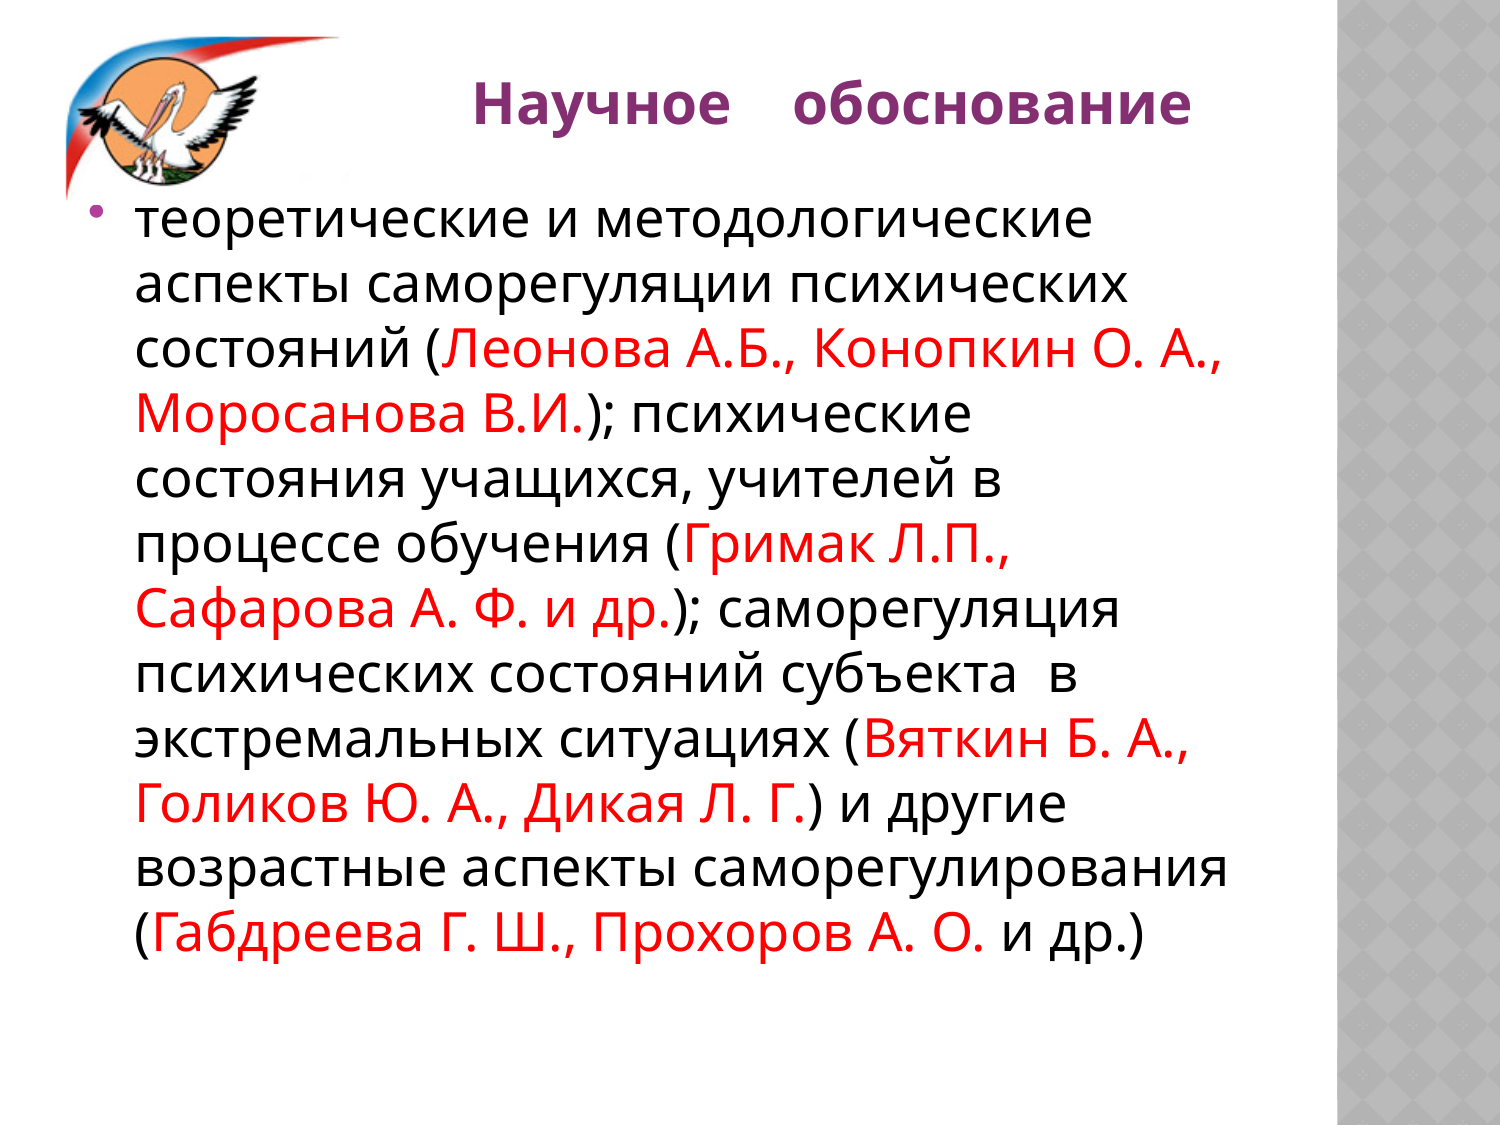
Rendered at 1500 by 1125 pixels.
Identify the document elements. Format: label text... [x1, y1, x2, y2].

picture [46, 23, 349, 206]
list теоретические и методологические аспекты саморегуляции психических состояний (Леонова А.Б., Конопкин О. А., Моросанова В.И.); психические состояния учащихся, учителей в процессе обучения (Гримак Л.П., Сафарова А. Ф. и др.); саморегуляция психических состояний субъекта в экстремальных ситуациях (Вяткин Б. А., Голиков Ю. А., Дикая Л. Г.) и другие возрастные аспекты саморегулирования (Габдреева Г. Ш., Прохоров А. О. и др.) [75, 175, 1263, 1059]
text_box Научное обоснование [457, 58, 1289, 144]
